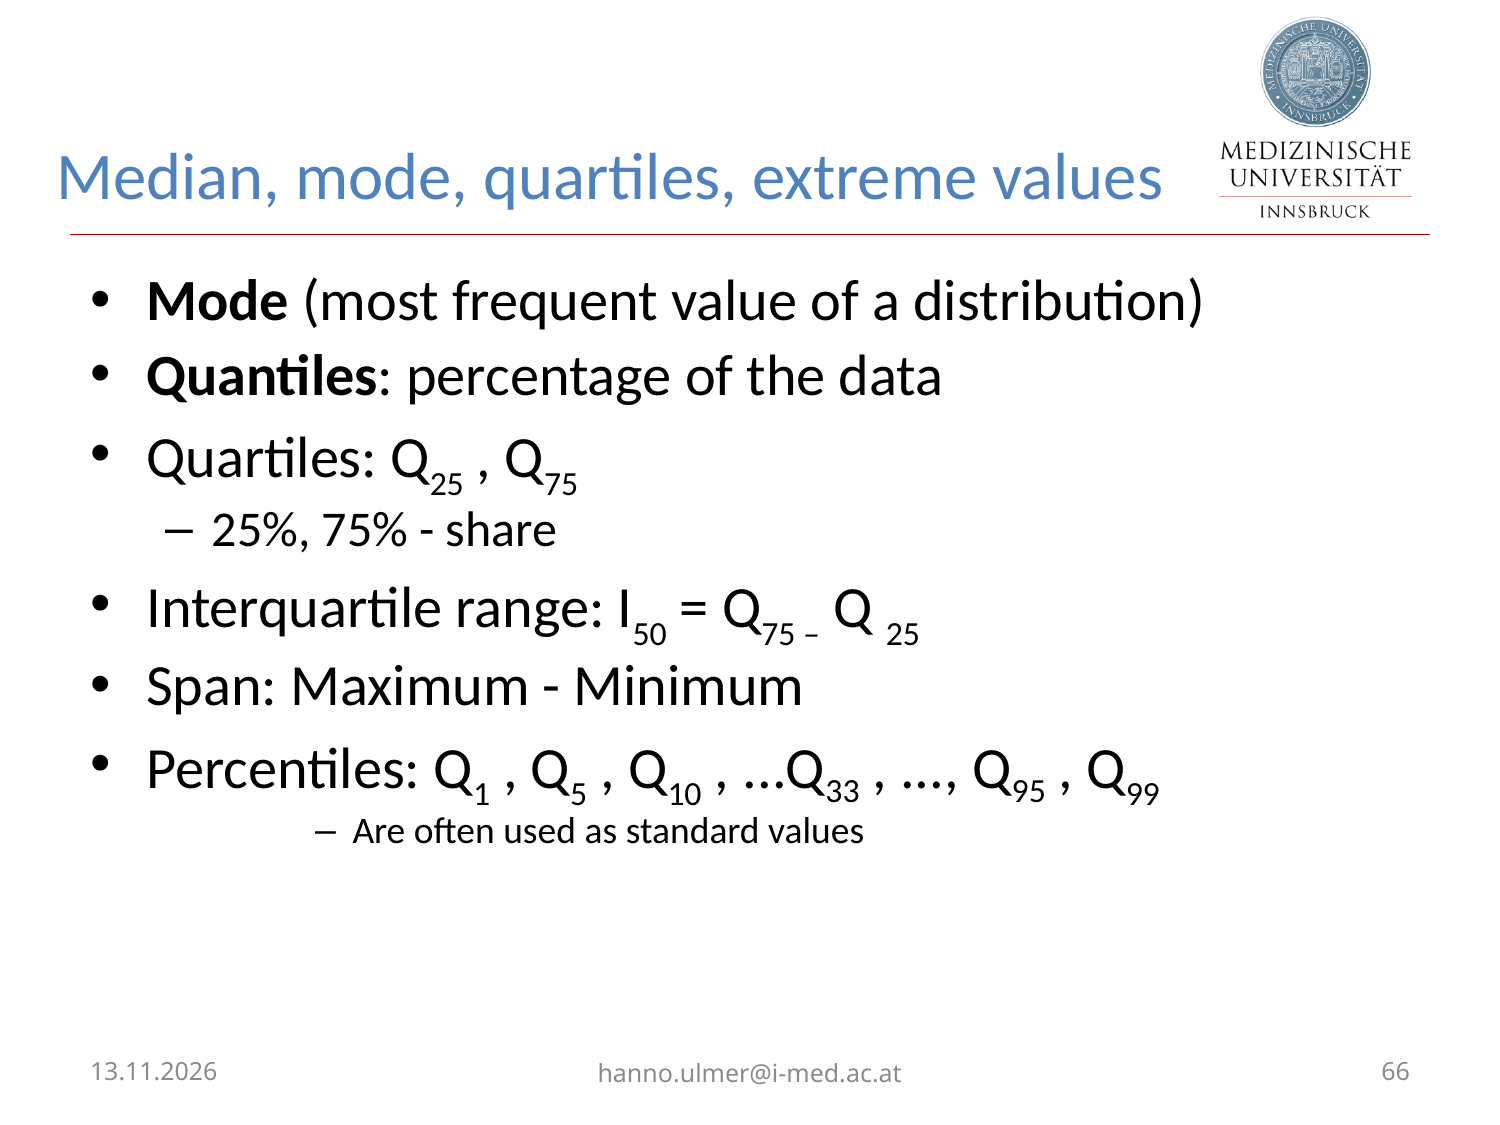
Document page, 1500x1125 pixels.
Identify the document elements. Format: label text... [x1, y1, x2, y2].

list Mode (most frequent value of a distribution) Quantiles: percentage of the data Quartiles: Q25 , Q75 25%, 75% - share Interquartile range: I50 = Q75 – Q 25 Span: Maximum - Minimum Percentiles: Q1 , Q5 , Q10 , ...Q33 , ..., Q95 , Q99 Are often used as standard values [74, 262, 1426, 1044]
footer hanno.ulmer@i-med.ac.at [512, 1042, 988, 1103]
slide_number 66 [1074, 1042, 1425, 1103]
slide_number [75, 1042, 425, 1103]
title Median, mode, quartiles, extreme values [41, 101, 1459, 245]
picture [1205, 7, 1425, 101]
